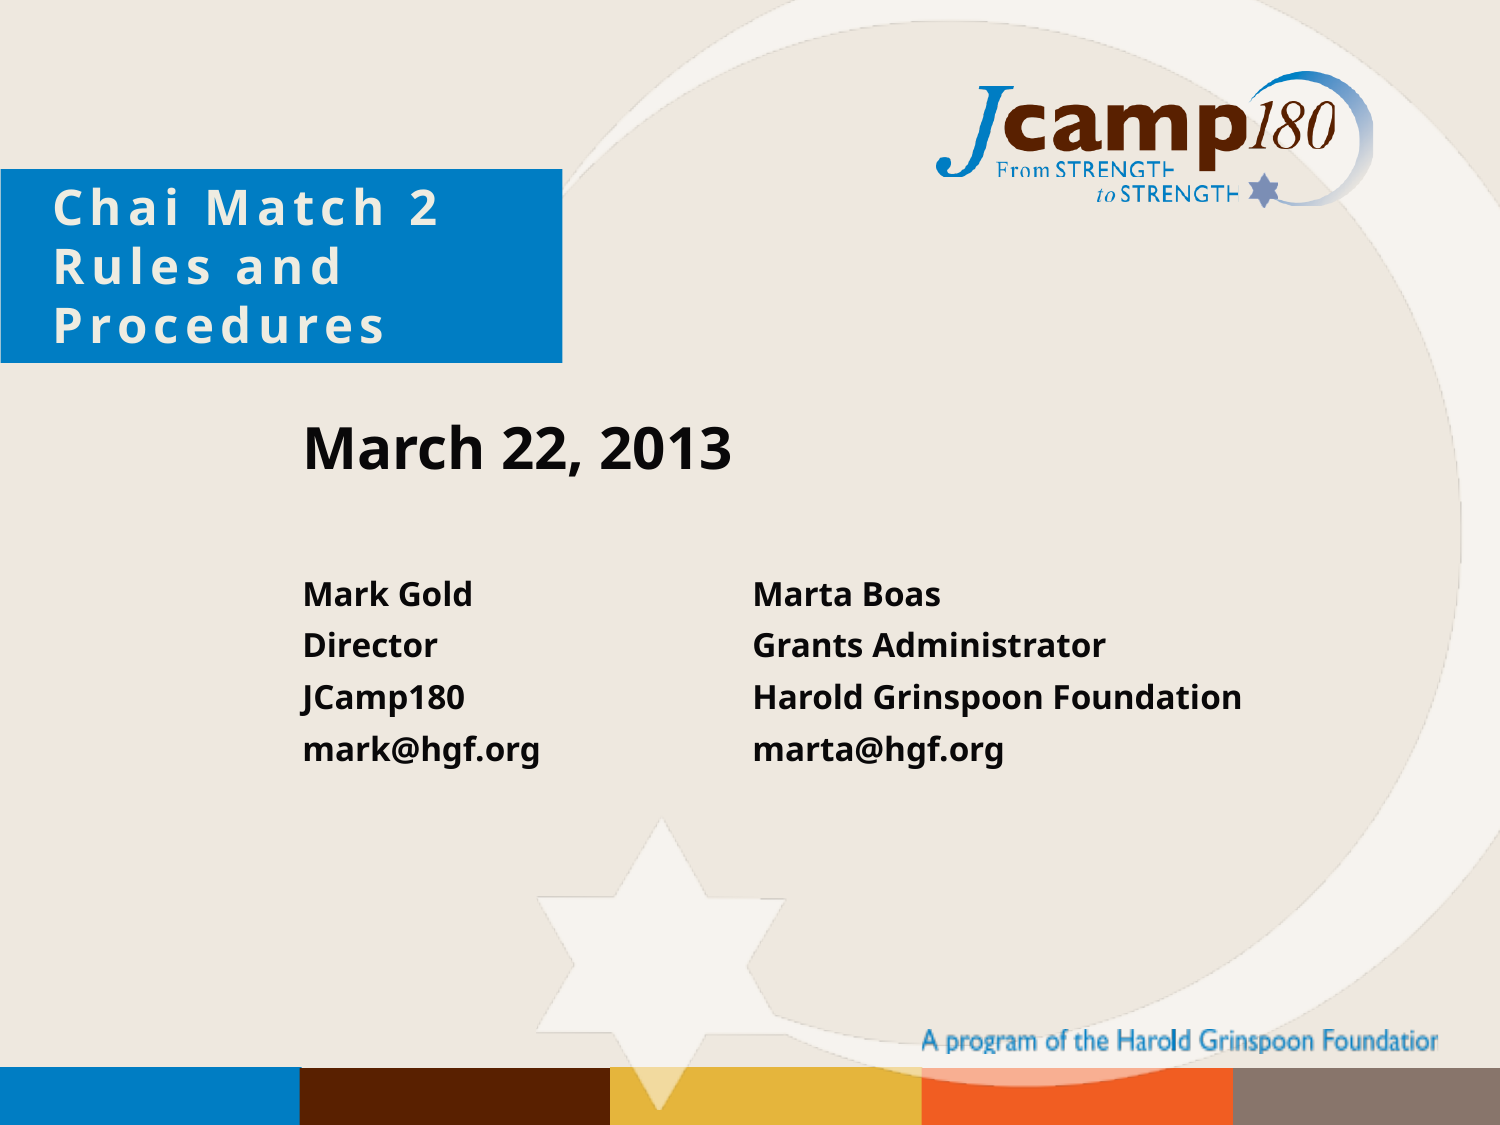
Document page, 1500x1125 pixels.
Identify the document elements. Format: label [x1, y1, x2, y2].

picture [0, 0, 1500, 1125]
text_box [935, 71, 1374, 208]
